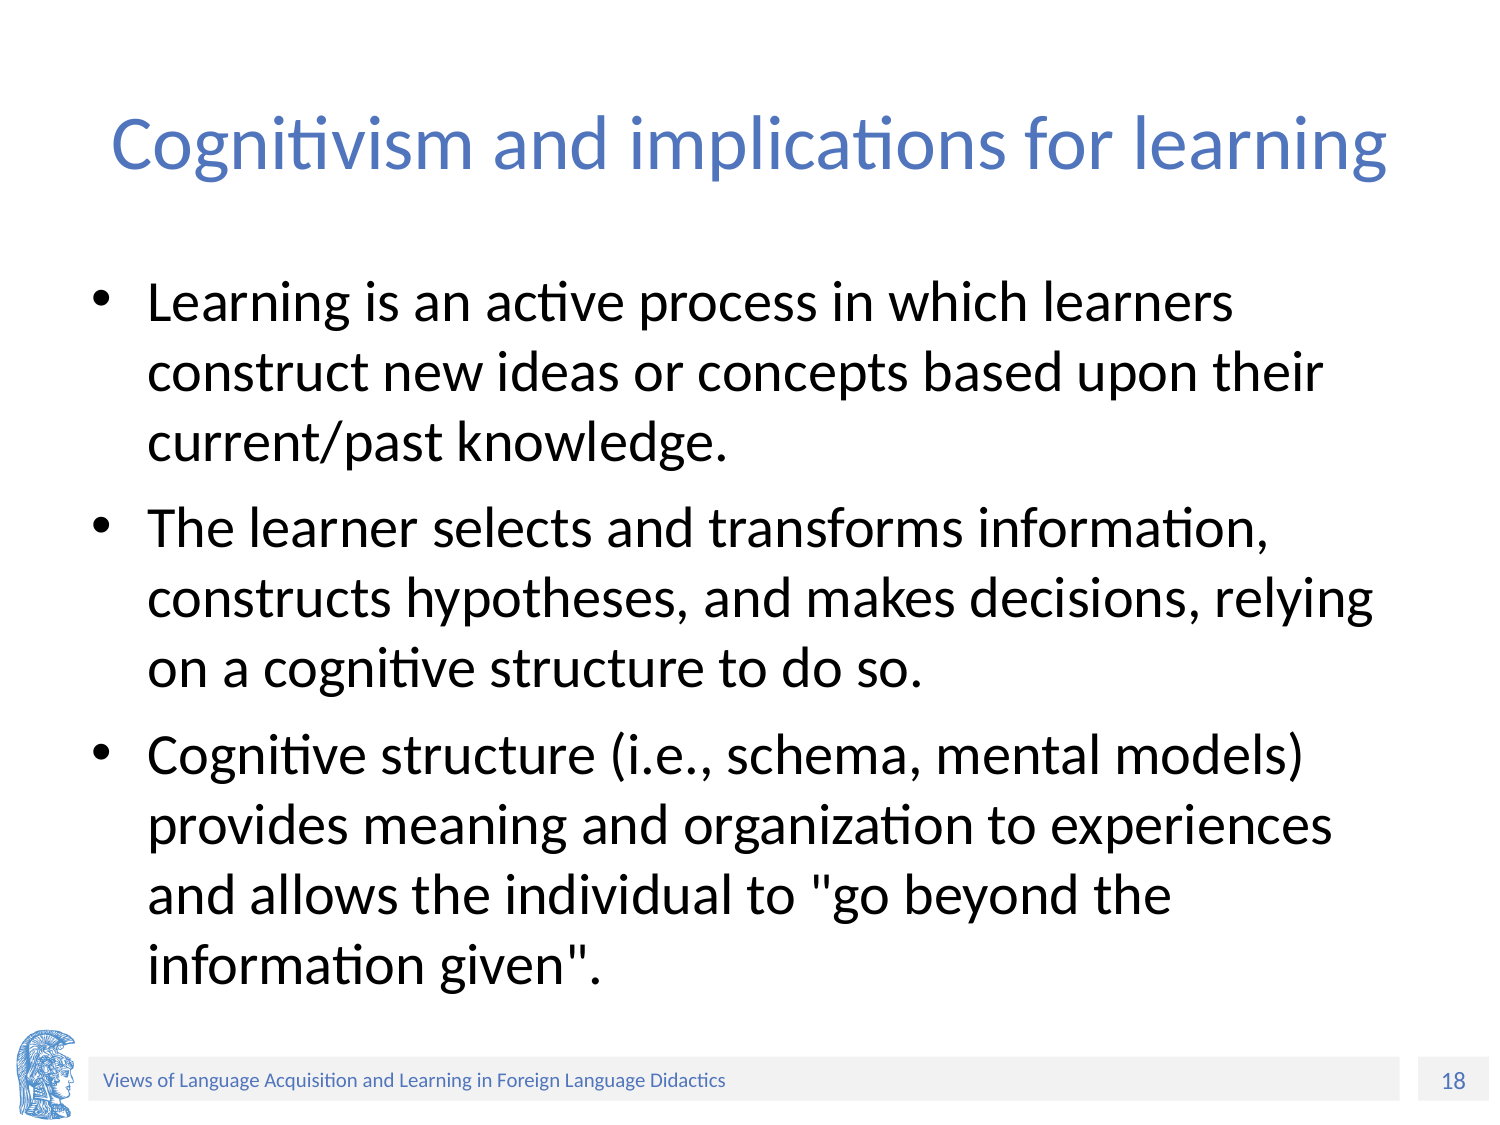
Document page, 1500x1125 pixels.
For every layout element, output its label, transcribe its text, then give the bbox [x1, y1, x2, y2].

picture [9, 1026, 81, 1120]
list Learning is an active process in which learners construct new ideas or concepts based upon their current/past knowledge. The learner selects and transforms information, constructs hypotheses, and makes decisions, relying on a cognitive structure to do so. Cognitive structure (i.e., schema, mental models) provides meaning and organization to experiences and allows the individual to "go beyond the information given". [76, 255, 1427, 998]
title Cognitivism and implications for learning [75, 45, 1425, 233]
